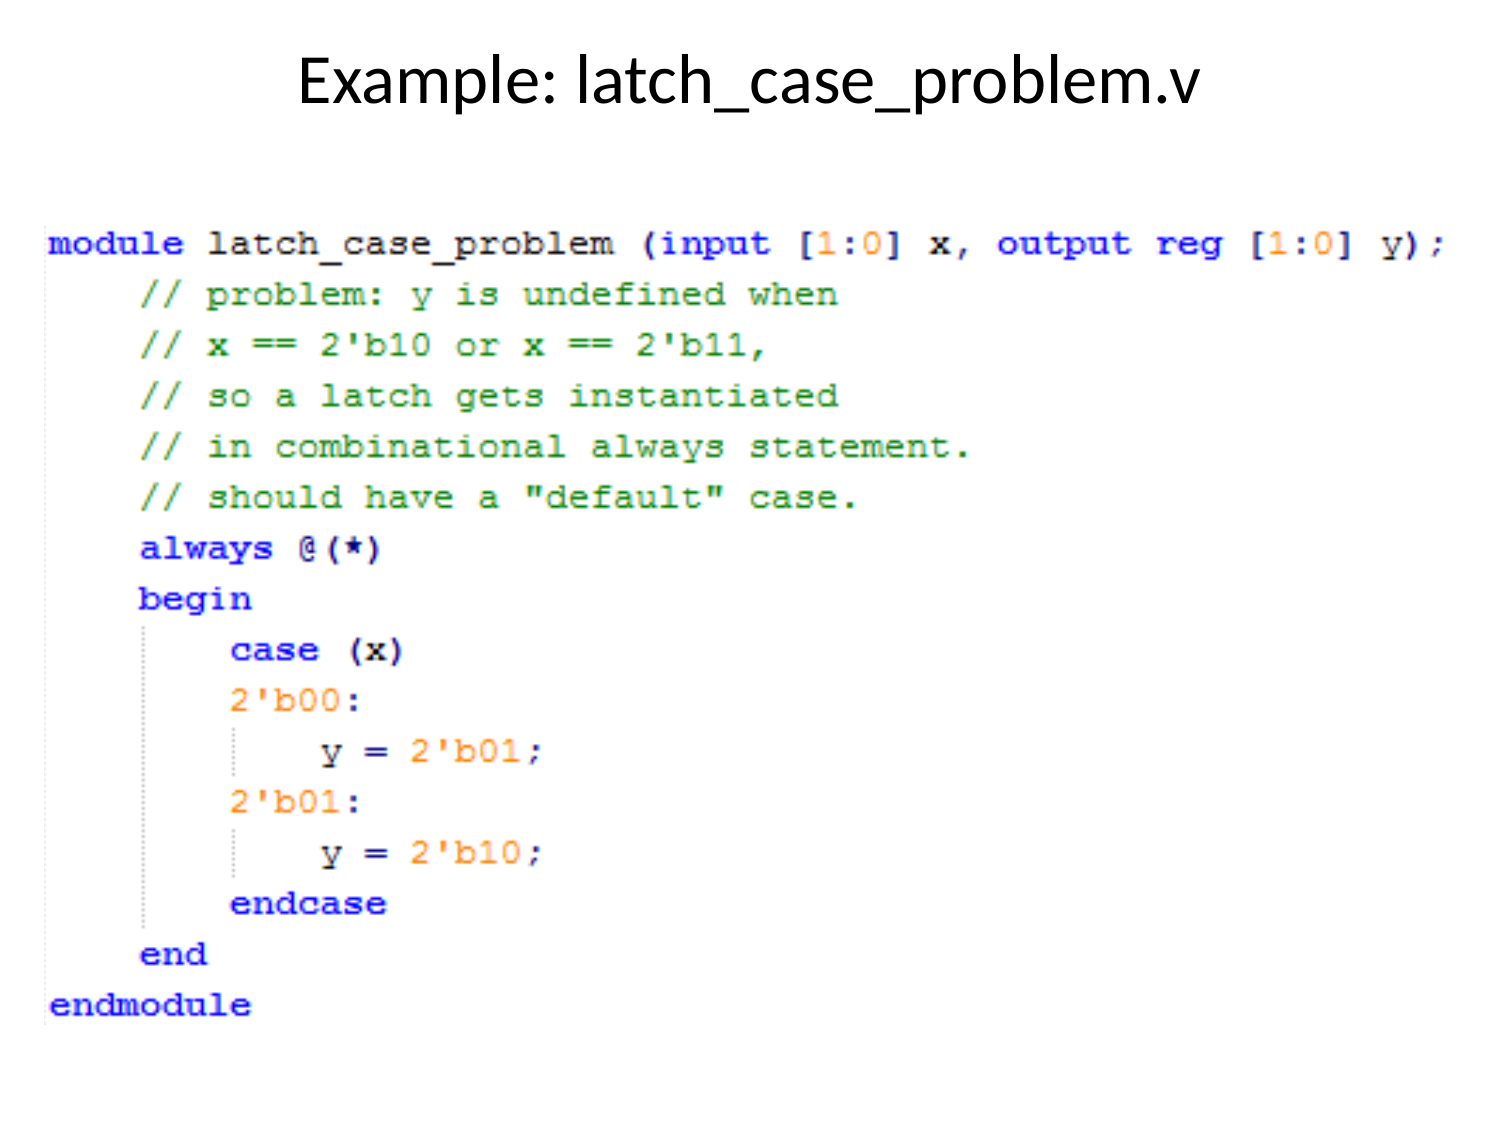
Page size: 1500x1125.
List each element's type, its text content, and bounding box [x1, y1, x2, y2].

picture [44, 224, 1457, 1026]
title Example: latch_case_problem.v [75, 24, 1425, 125]
